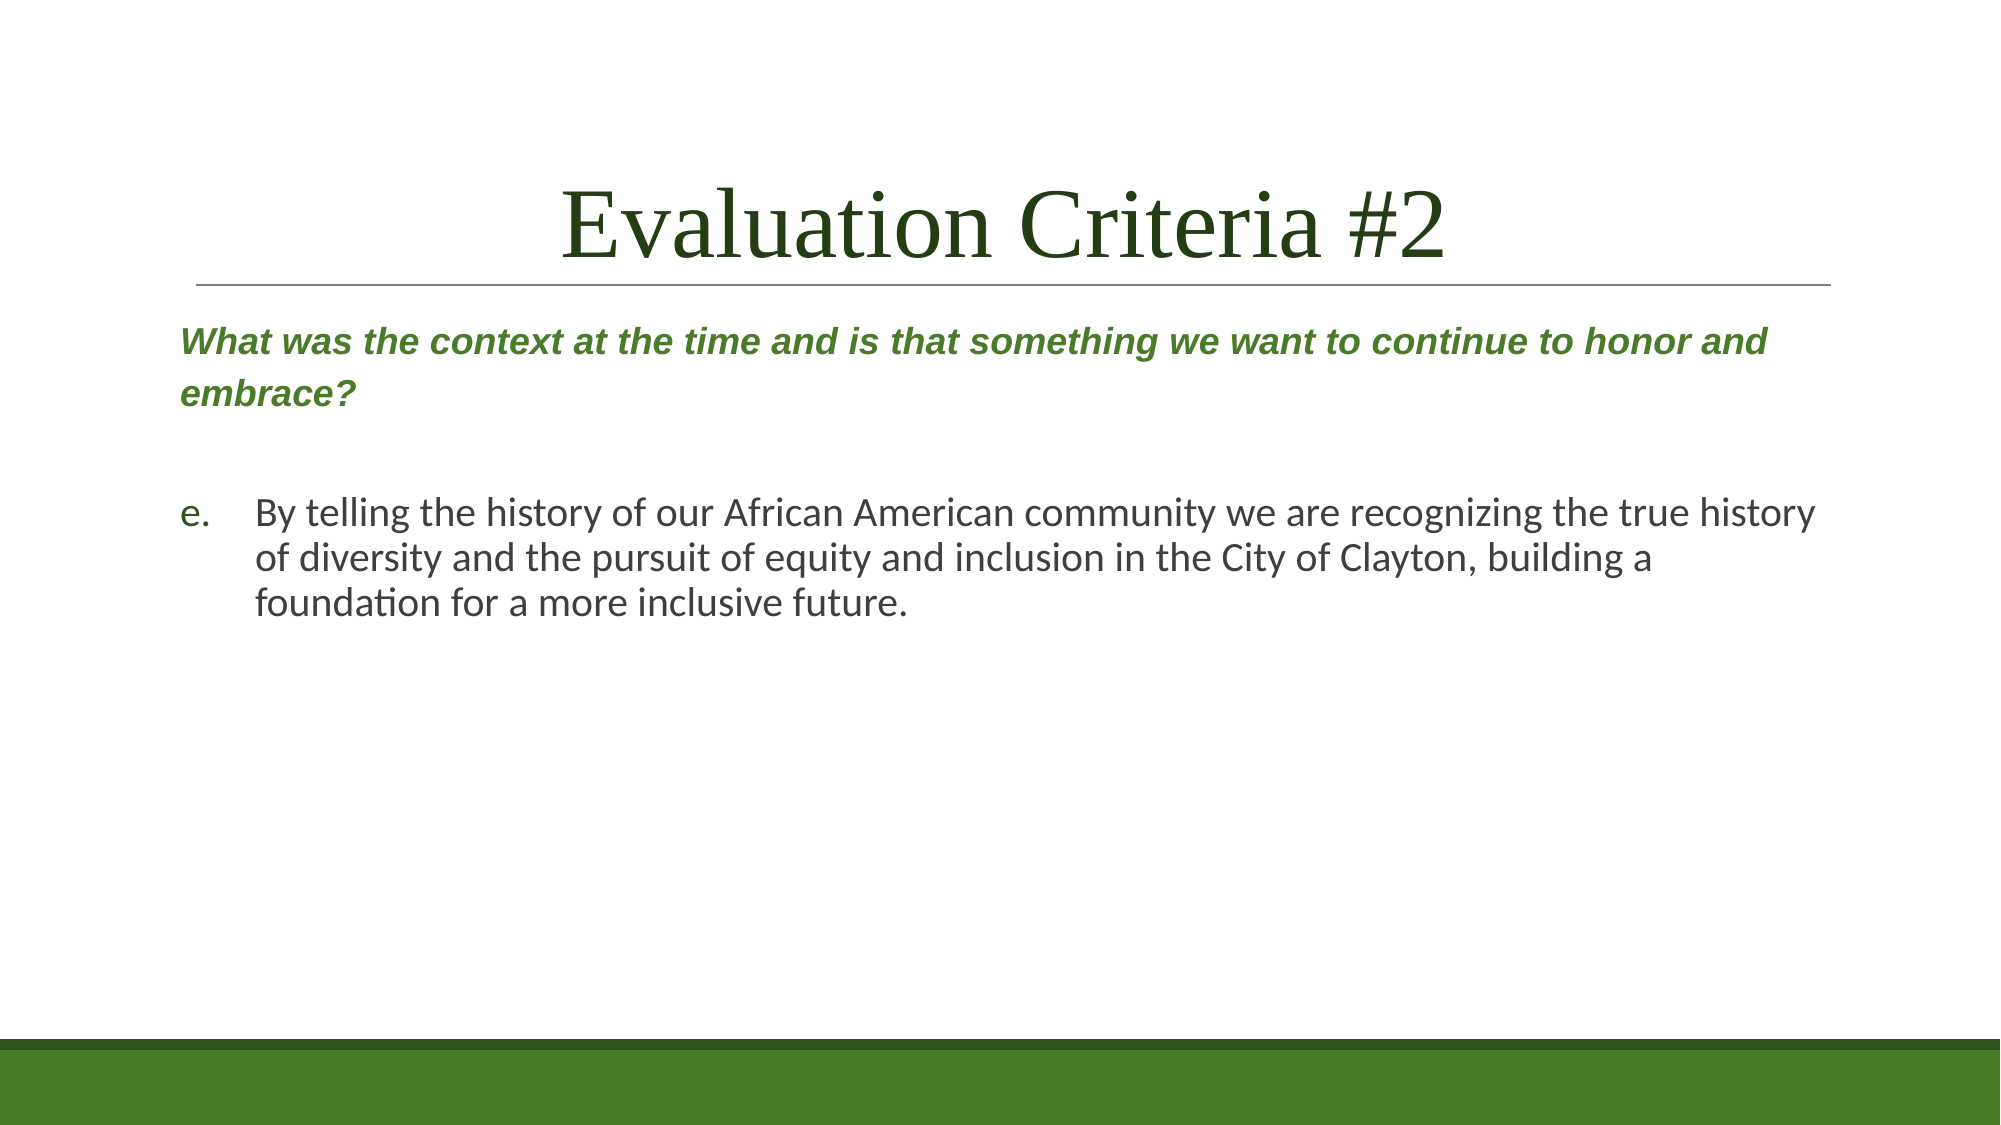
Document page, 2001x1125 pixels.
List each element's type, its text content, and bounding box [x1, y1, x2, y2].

list What was the context at the time and is that something we want to continue to honor and embrace? By telling the history of our African American community we are recognizing the true history of diversity and the pursuit of equity and inclusion in the City of Clayton, building a foundation for a more inclusive future. [180, 302, 1830, 963]
title Evaluation Criteria #2 [180, 47, 1830, 285]
